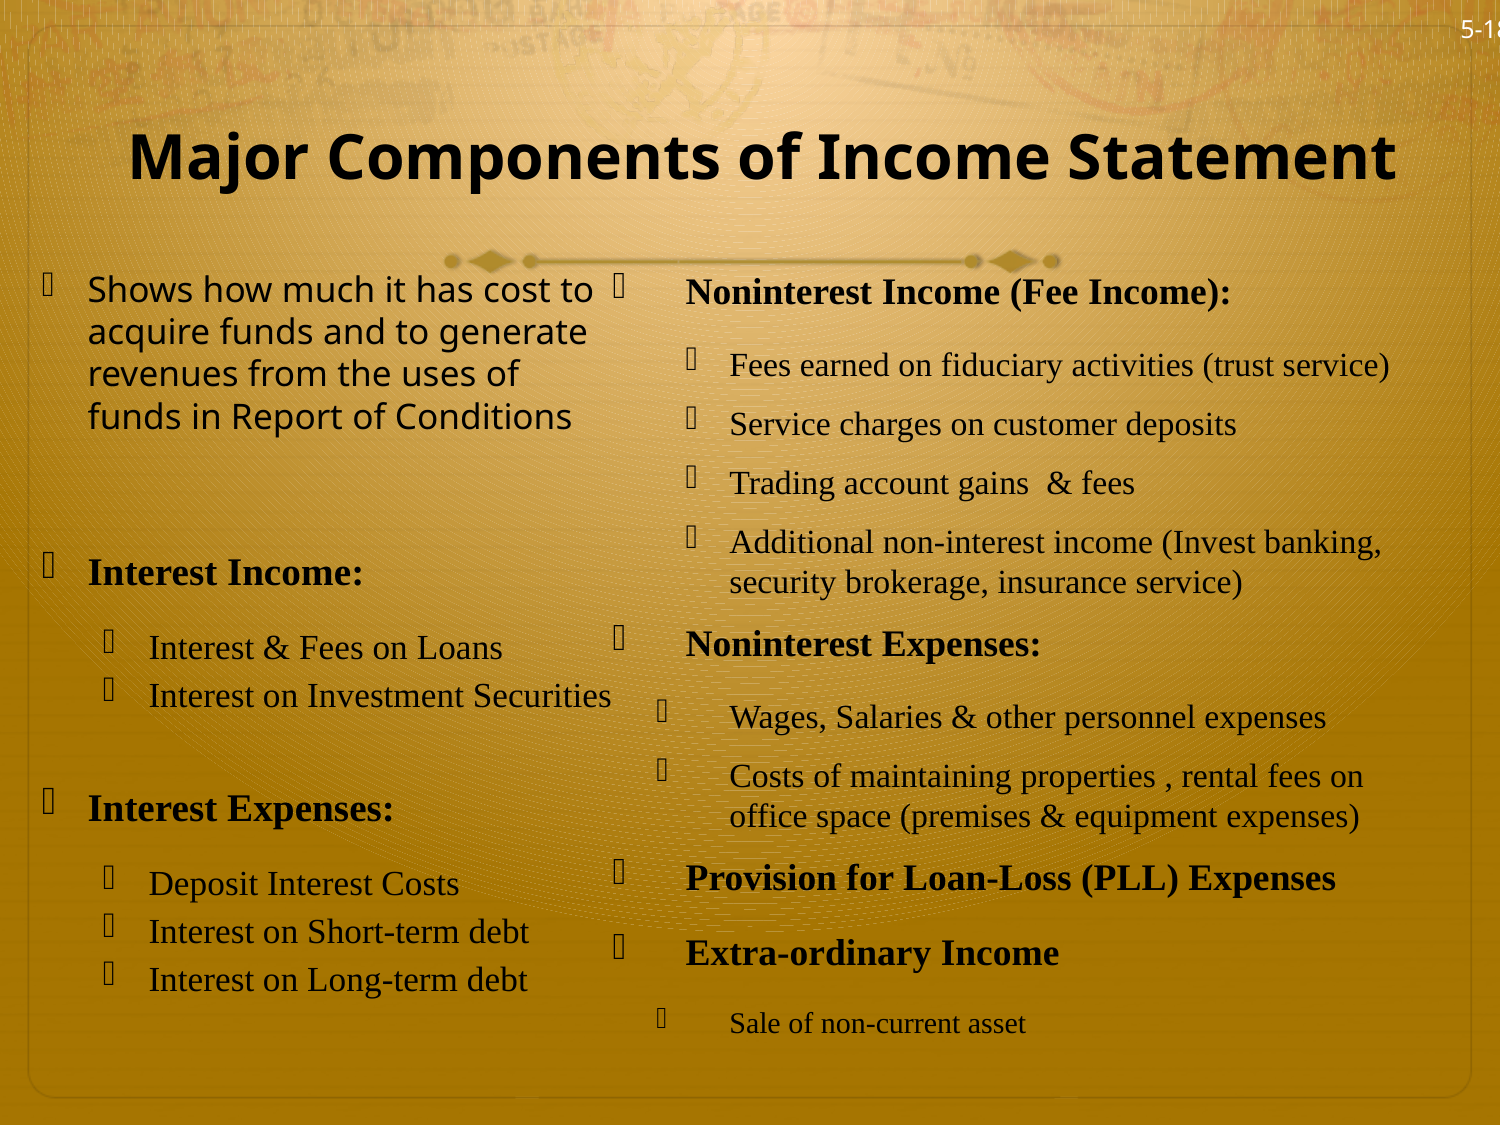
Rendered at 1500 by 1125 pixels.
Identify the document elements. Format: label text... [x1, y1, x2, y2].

list Shows how much it has cost to acquire funds and to generate revenues from the uses of funds in Report of Conditions Interest Income: Interest & Fees on Loans Interest on Investment Securities Interest Expenses: Deposit Interest Costs Interest on Short-term debt Interest on Long-term debt [26, 259, 597, 1055]
picture [0, 0, 1500, 1125]
text_box 5-18 [1351, 6, 1500, 55]
list Noninterest Income (Fee Income): Fees earned on fiduciary activities (trust service) Service charges on customer deposits Trading account gains & fees Additional non-interest income (Invest banking, security brokerage, insurance service) Noninterest Expenses: Wages, Salaries & other personnel expenses Costs of maintaining properties , rental fees on office space (premises & equipment expenses) Provision for Loan-Loss (PLL) Expenses Extra-ordinary Income Sale of non-current asset [597, 259, 1444, 1059]
title Major Components of Income Statement [88, 66, 1439, 242]
